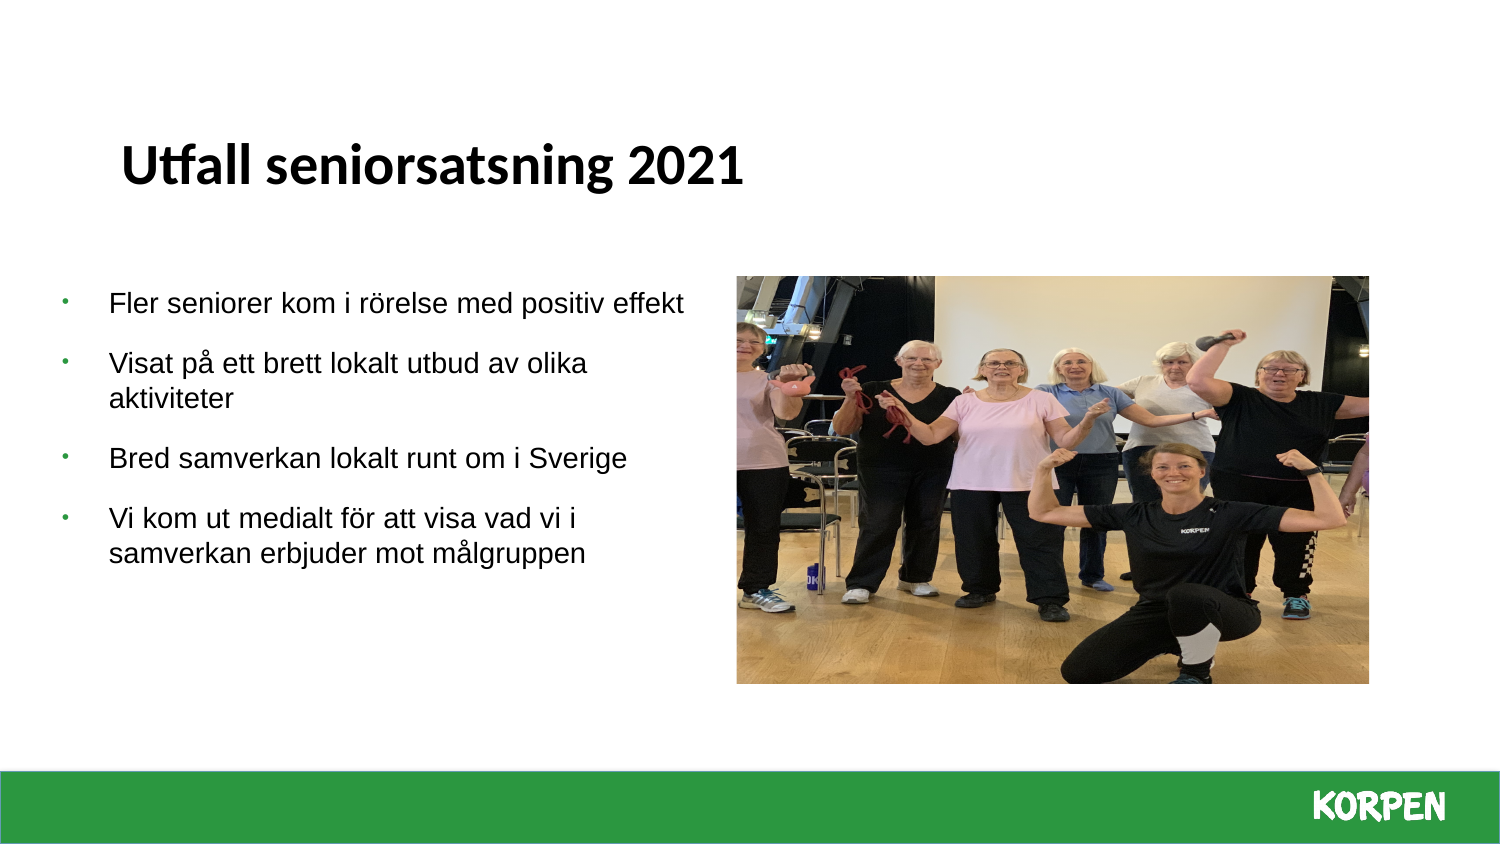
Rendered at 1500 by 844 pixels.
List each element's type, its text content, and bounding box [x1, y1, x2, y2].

text_box Utfall seniorsatsning 2021 [106, 96, 1149, 237]
text_box Fler seniorer kom i rörelse med positiv effekt Visat på ett brett lokalt utbud av olika aktiviteter Bred samverkan lokalt runt om i Sverige Vi kom ut medialt för att visa vad vi i samverkan erbjuder mot målgruppen [0, 276, 713, 586]
picture [736, 276, 1370, 684]
